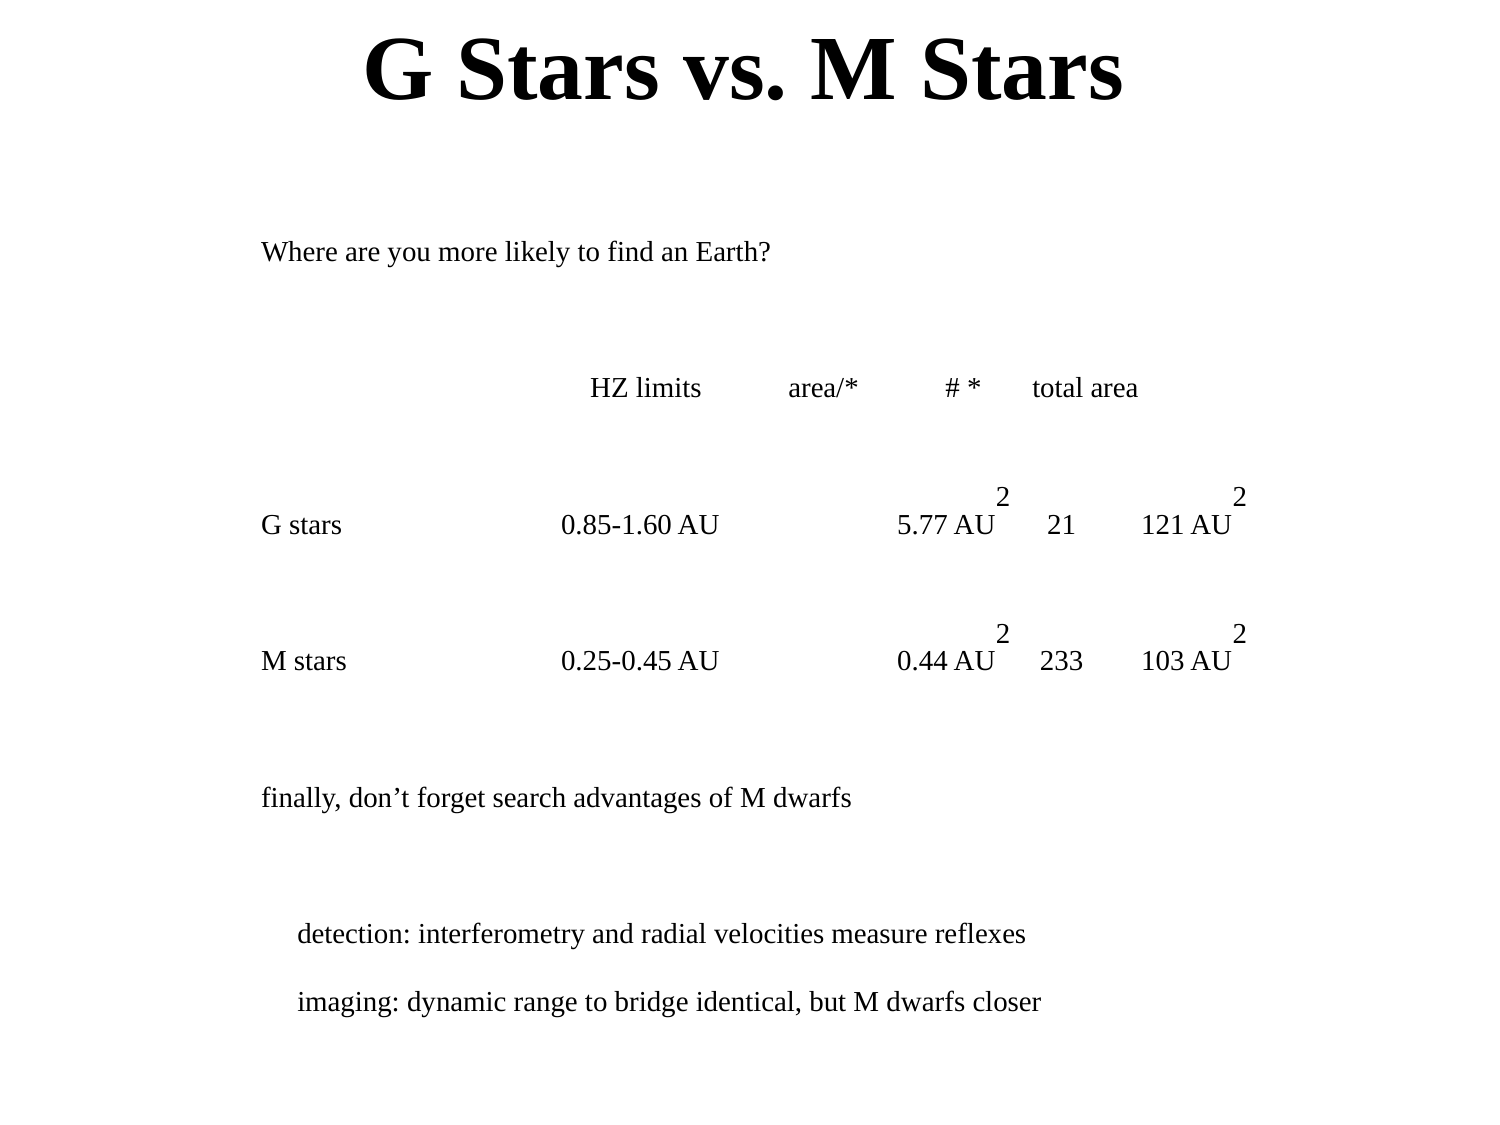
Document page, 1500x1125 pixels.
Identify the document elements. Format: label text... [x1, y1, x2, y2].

text_box Where are you more likely to find an Earth? HZ limits area/* # * total area G stars 0.85-1.60 AU 5.77 AU2 21 121 AU2 M stars 0.25-0.45 AU 0.44 AU2 233 103 AU2 finally, don’t forget search advantages of M dwarfs detection: interferometry and radial velocities measure reflexes imaging: dynamic range to bridge identical, but M dwarfs closer [246, 191, 1263, 1026]
title G Stars vs. M Stars [112, 12, 1375, 113]
